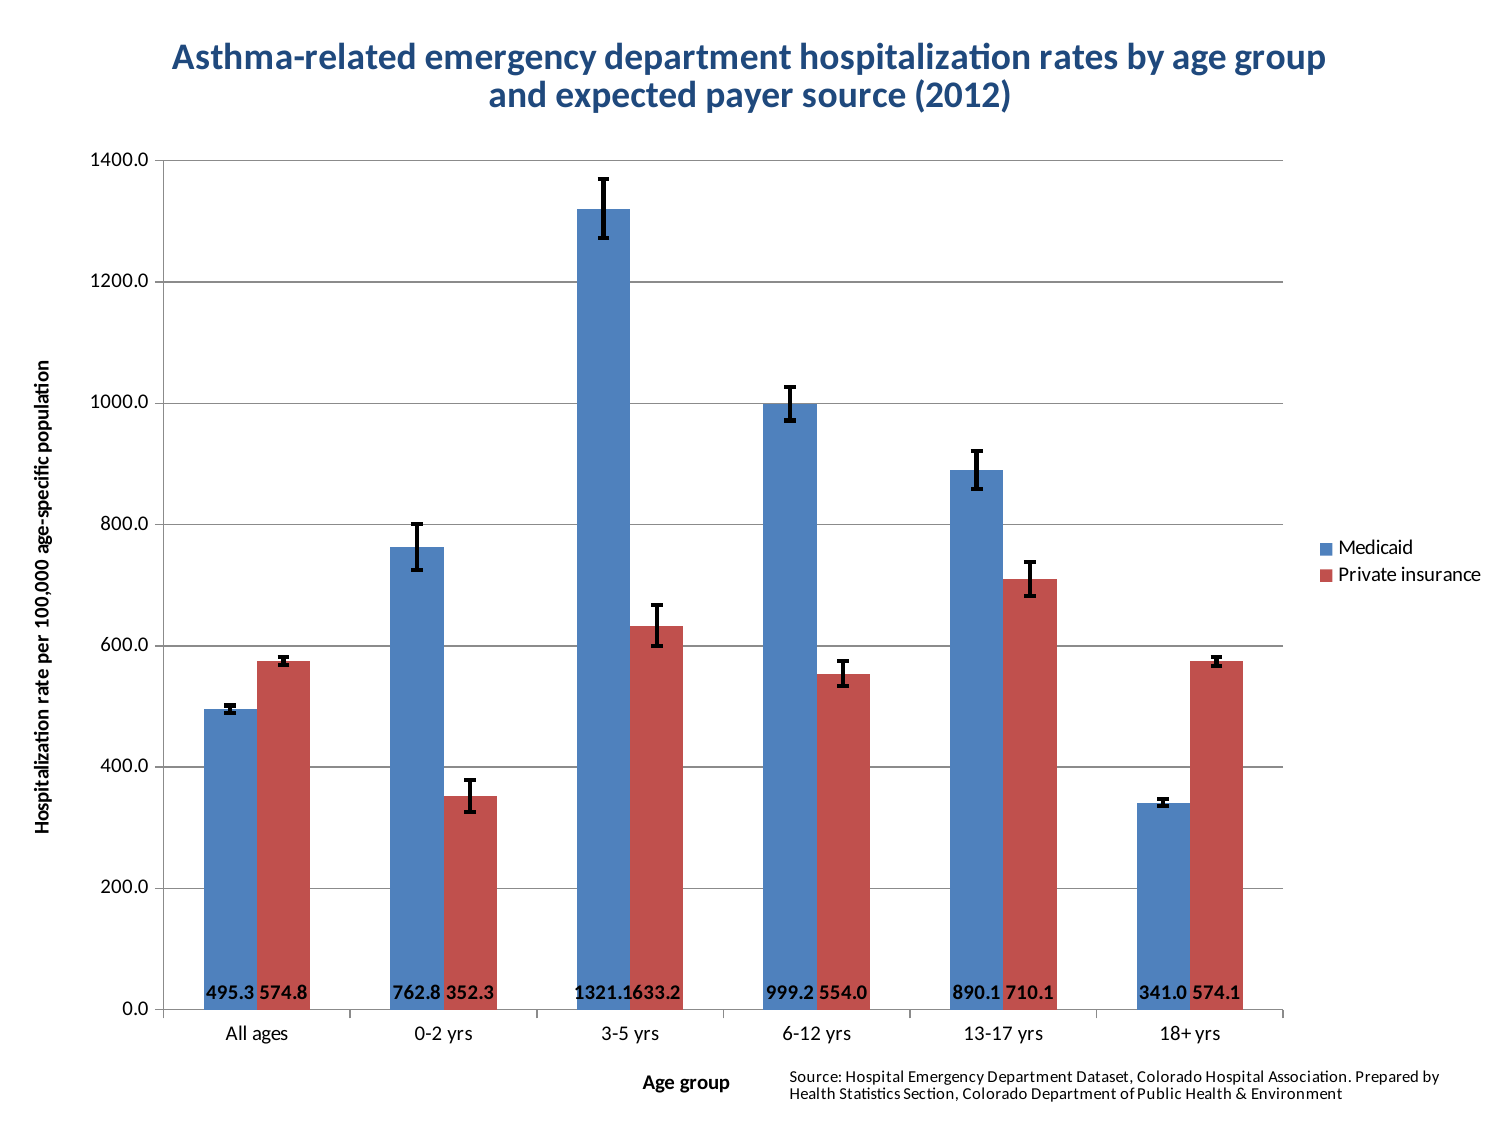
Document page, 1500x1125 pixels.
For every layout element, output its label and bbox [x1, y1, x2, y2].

chart [0, 0, 1500, 1125]
